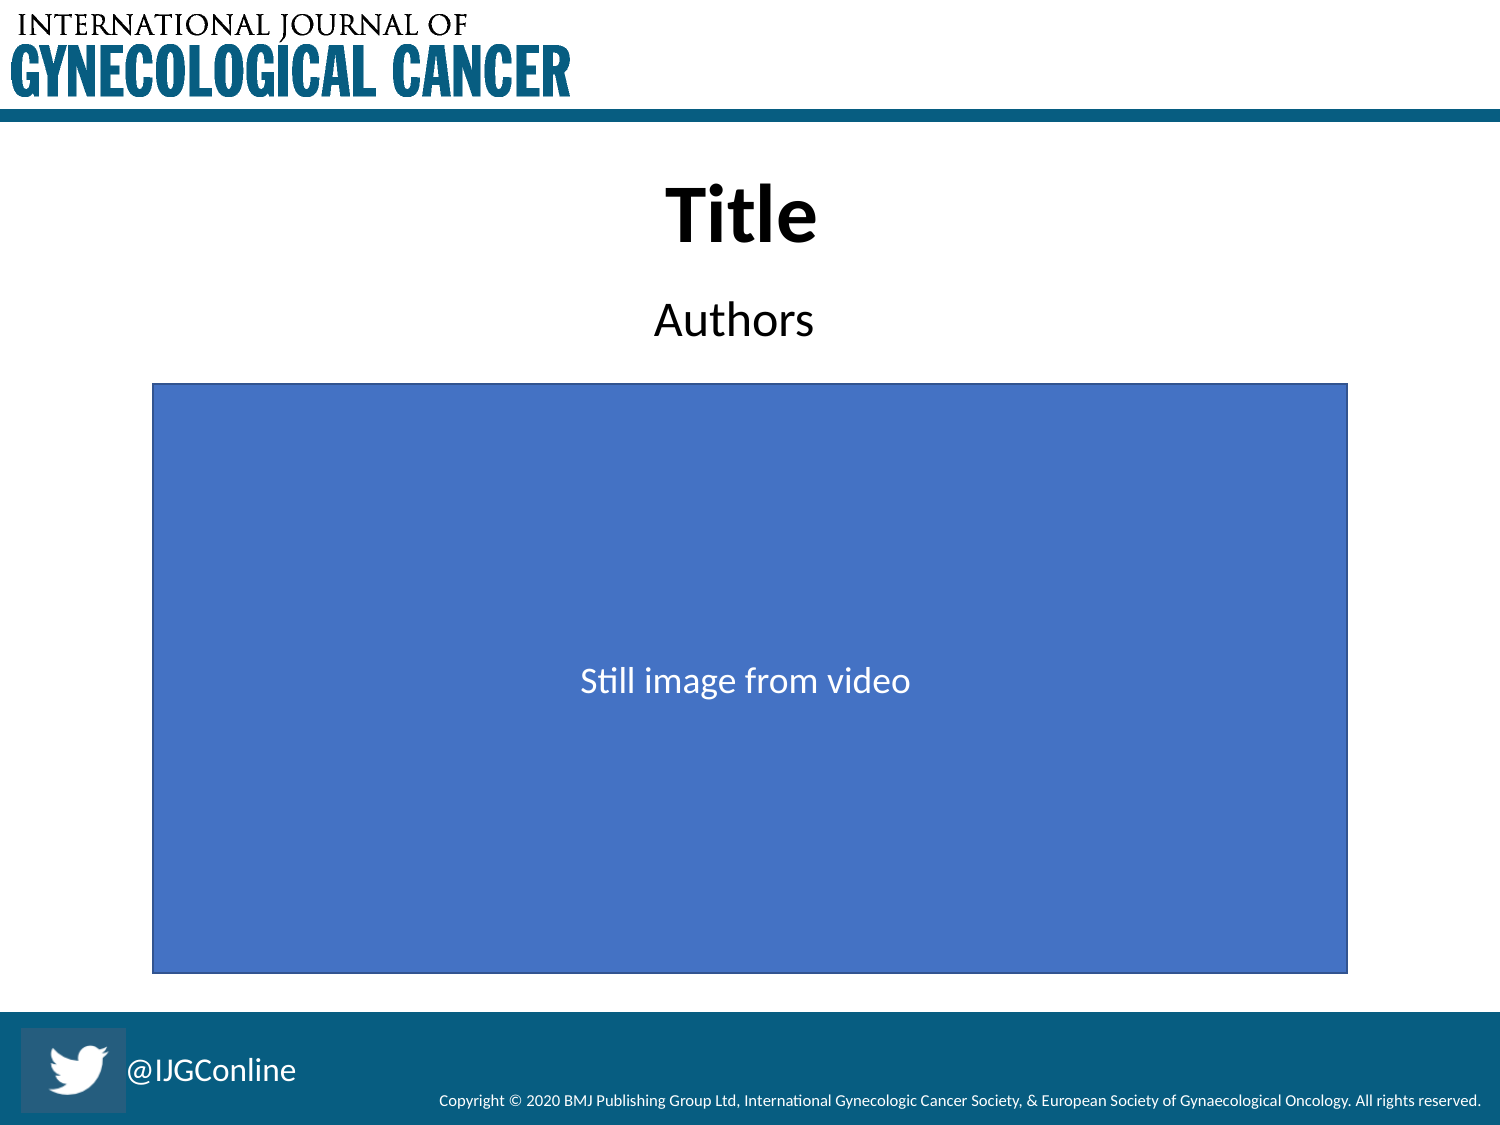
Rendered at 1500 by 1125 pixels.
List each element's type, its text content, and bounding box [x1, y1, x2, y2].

text_box [0, 109, 1500, 122]
picture [226, 53, 231, 88]
picture [434, 65, 438, 76]
picture [565, 67, 570, 90]
picture [22, 1029, 125, 1112]
text_box Still image from video [152, 383, 1348, 974]
text_box Copyright © 2020 BMJ Publishing Group Ltd, International Gynecologic Cancer Society, & European Society of Gynaecological Oncology. All rights reserved. [401, 1082, 1498, 1118]
picture [463, 73, 471, 97]
picture [77, 72, 86, 97]
picture [11, 84, 18, 97]
picture [331, 86, 339, 97]
text_box Authors [125, 285, 1343, 399]
picture [432, 86, 440, 97]
picture [11, 12, 570, 97]
text_box Title [0, 151, 1484, 267]
picture [168, 53, 173, 88]
text_box @IJGConline [126, 1044, 374, 1101]
picture [59, 50, 67, 97]
picture [554, 54, 559, 65]
picture [554, 77, 559, 97]
text_box [0, 1012, 1500, 1125]
